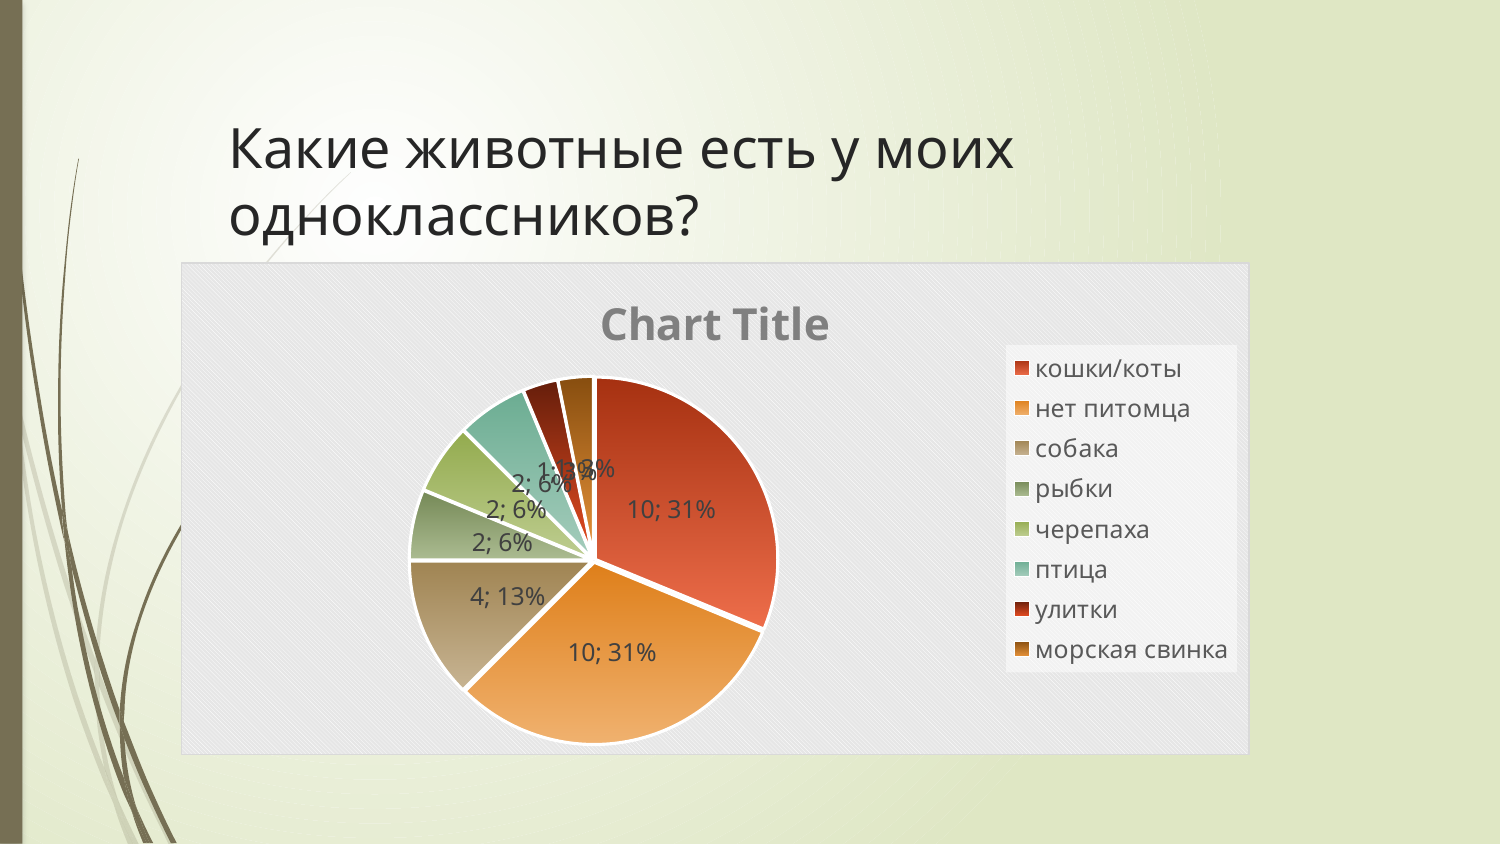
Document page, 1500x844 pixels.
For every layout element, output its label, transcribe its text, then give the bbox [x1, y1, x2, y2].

title Какие животные есть у моих одноклассников? [213, 98, 1368, 263]
chart [180, 261, 1251, 756]
